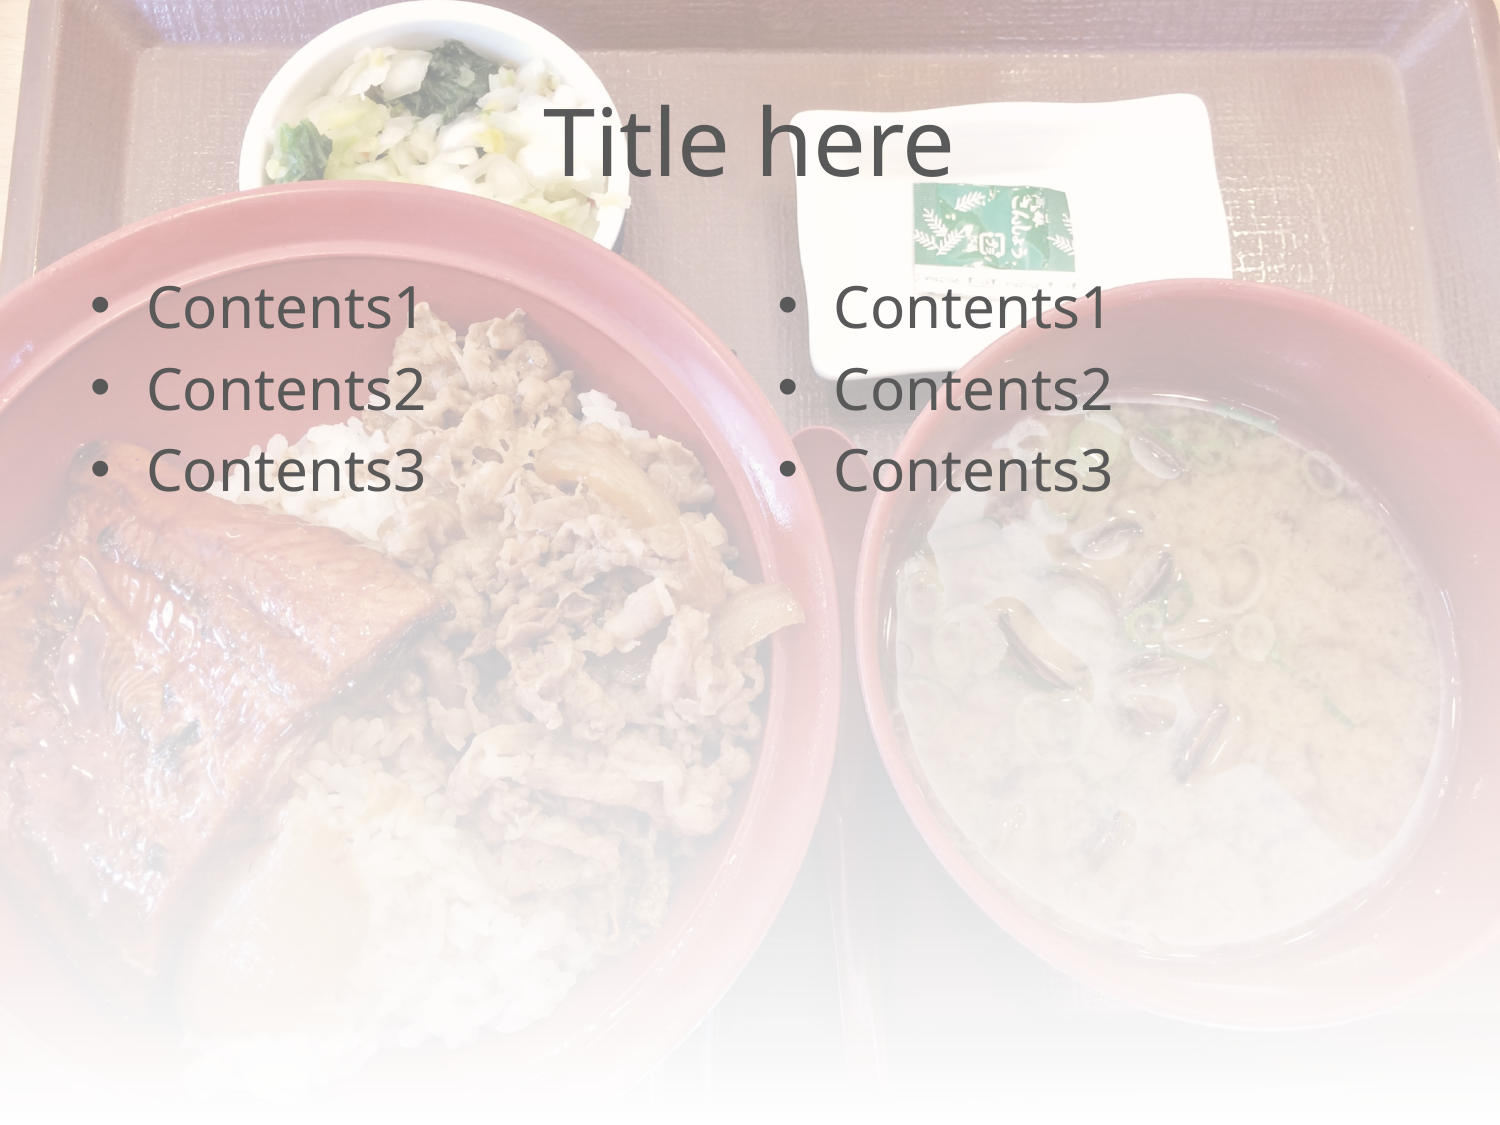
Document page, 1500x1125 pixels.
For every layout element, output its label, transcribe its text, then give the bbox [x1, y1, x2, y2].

title Title here [75, 45, 1425, 233]
list Contents1 Contents2 Contents3 [762, 262, 1425, 1005]
list Contents1 Contents2 Contents3 [75, 262, 738, 1005]
text_box [0, 0, 1500, 1125]
